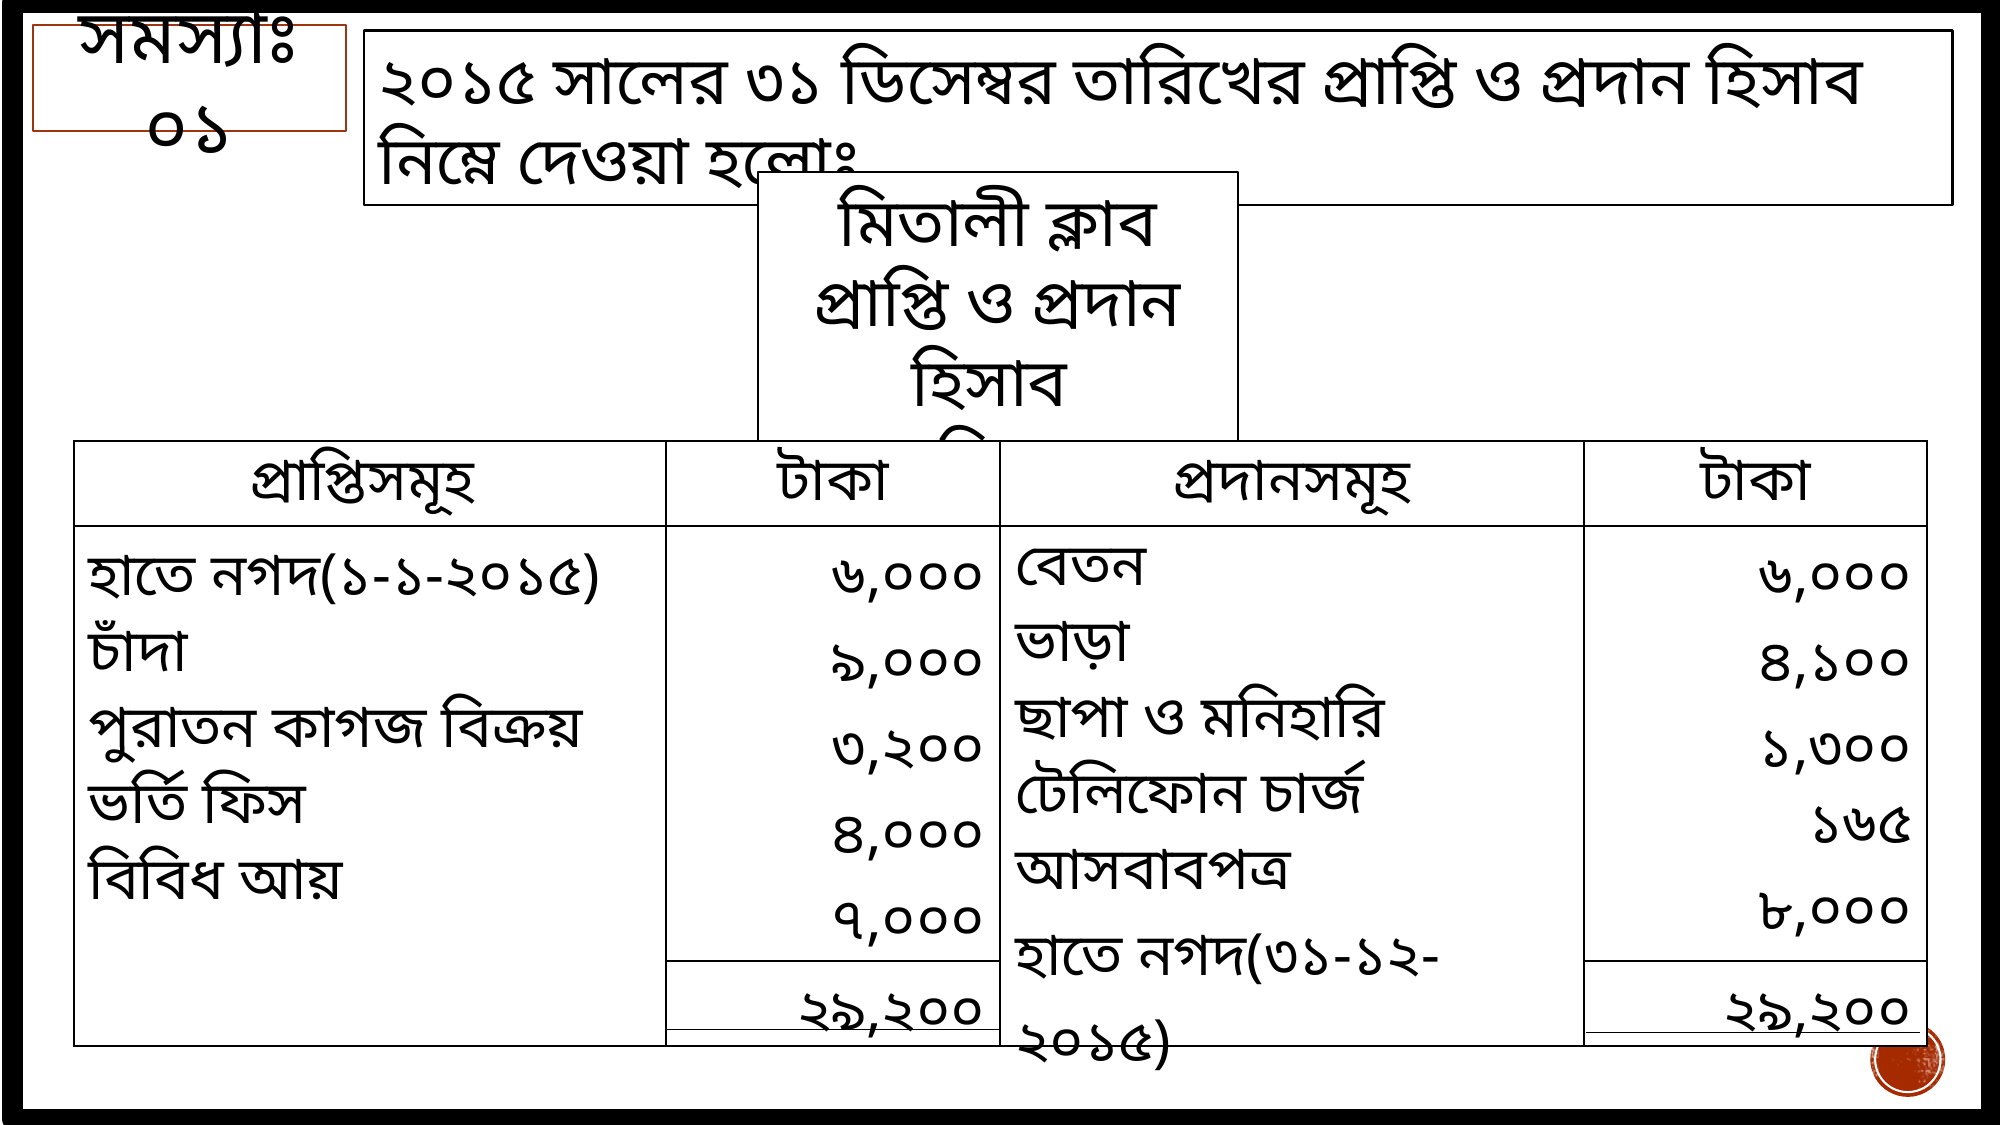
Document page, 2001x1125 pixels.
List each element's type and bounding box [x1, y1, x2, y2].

text_box [12, 2, 1992, 1120]
